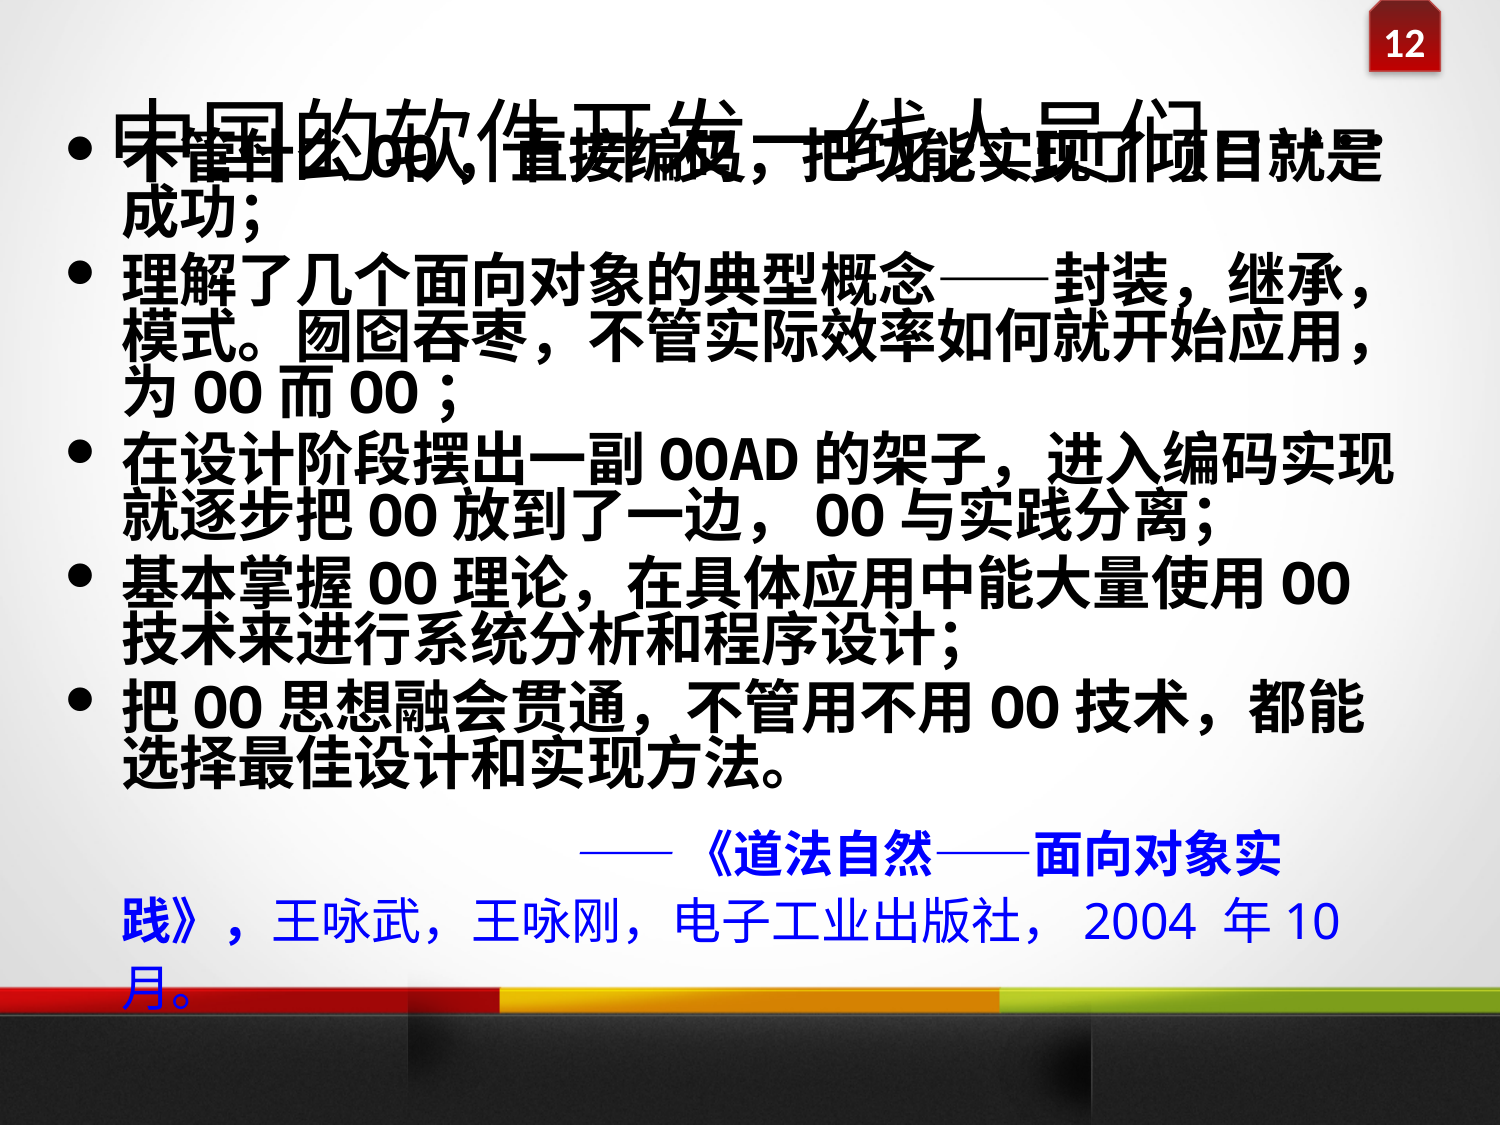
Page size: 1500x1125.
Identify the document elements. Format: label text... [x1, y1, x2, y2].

text_box 不管什么OO，直接编码，把功能实现了项目就是成功； 理解了几个面向对象的典型概念——封装，继承，模式。囫囵吞枣，不管实际效率如何就开始应用，为OO而OO； 在设计阶段摆出一副OOAD的架子，进入编码实现就逐步把OO放到了一边，OO与实践分离； 基本掌握OO理论，在具体应用中能大量使用OO技术来进行系统分析和程序设计； 把OO思想融会贯通，不管用不用OO技术，都能选择最佳设计和实现方法。 ——《道法自然——面向对象实践》，王咏武，王咏刚，电子工业出版社，2004 年10月。 [64, 125, 1415, 951]
picture [0, 0, 1500, 1125]
title 中国的软件开发一线人员们…… [75, 45, 1425, 233]
